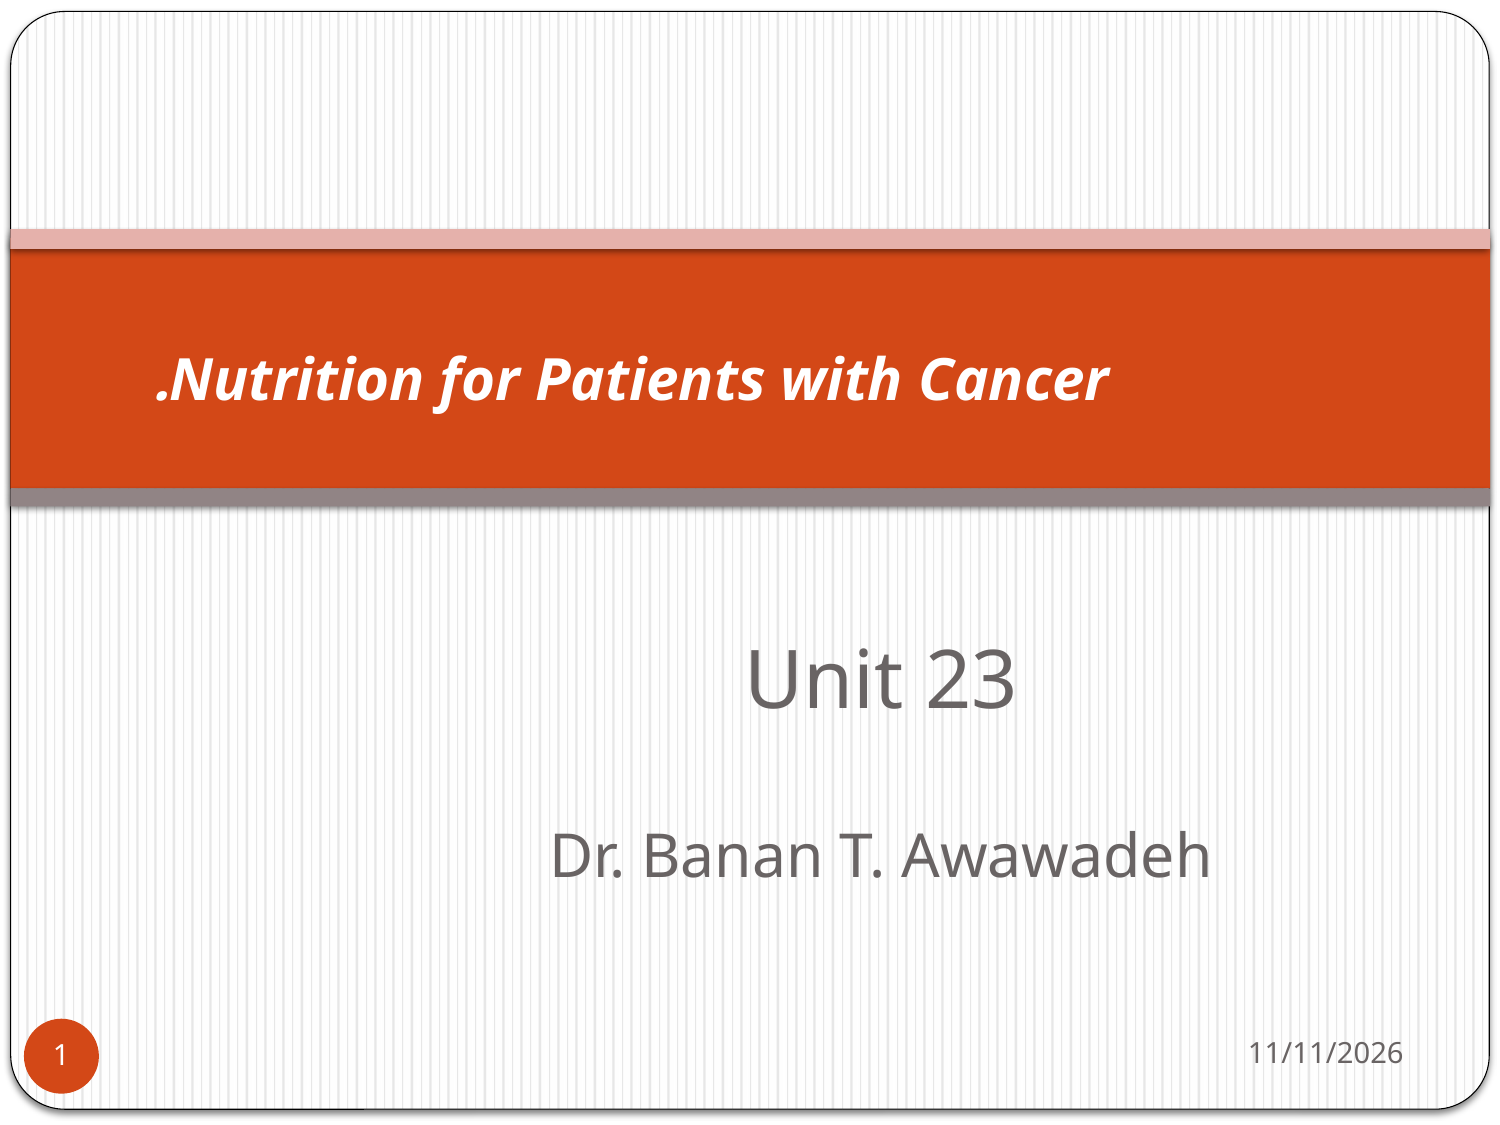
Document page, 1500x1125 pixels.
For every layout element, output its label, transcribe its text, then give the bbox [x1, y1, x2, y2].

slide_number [1012, 1015, 1419, 1094]
slide_number 1 [23, 1018, 99, 1094]
subtitle Unit 23 Dr. Banan T. Awawadeh [375, 537, 1388, 900]
title Nutrition for Patients with Cancer. [87, 312, 1175, 450]
